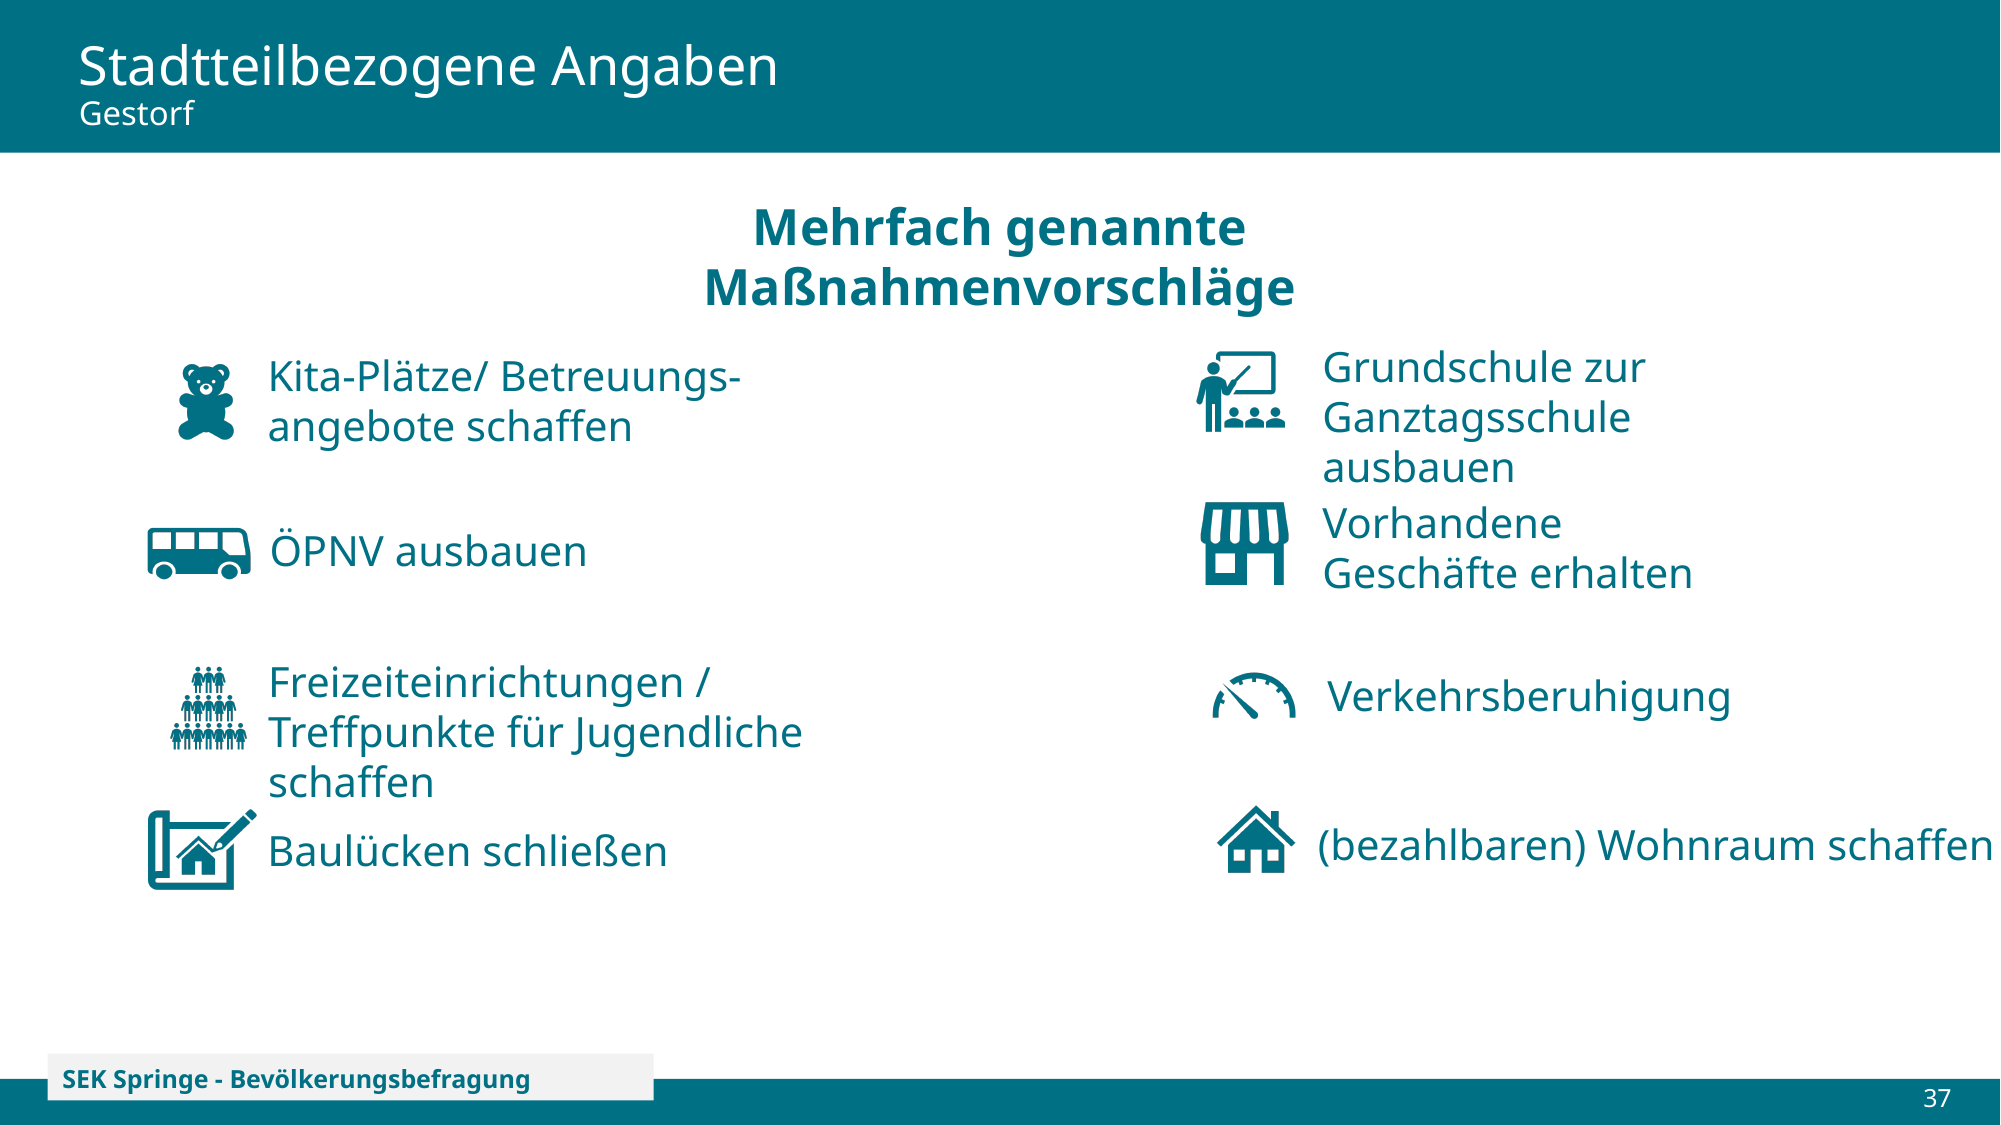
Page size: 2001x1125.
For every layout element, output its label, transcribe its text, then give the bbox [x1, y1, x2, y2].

picture [1209, 650, 1299, 740]
text_box Vorhandene Geschäfte erhalten [1307, 499, 1757, 605]
text_box Grundschule zur Ganztagsschule ausbauen [1307, 333, 1828, 499]
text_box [143, 503, 802, 603]
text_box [143, 794, 1092, 906]
title Stadtteilbezogene Angaben Gestorf [63, 31, 1789, 141]
picture [1186, 484, 1303, 602]
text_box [1211, 794, 2000, 884]
text_box Mehrfach genannte Maßnahmenvorschläge [449, 187, 1551, 323]
text_box Verkehrsberuhigung [1312, 662, 1762, 728]
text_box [161, 342, 774, 459]
picture [1191, 341, 1291, 441]
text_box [161, 648, 954, 765]
